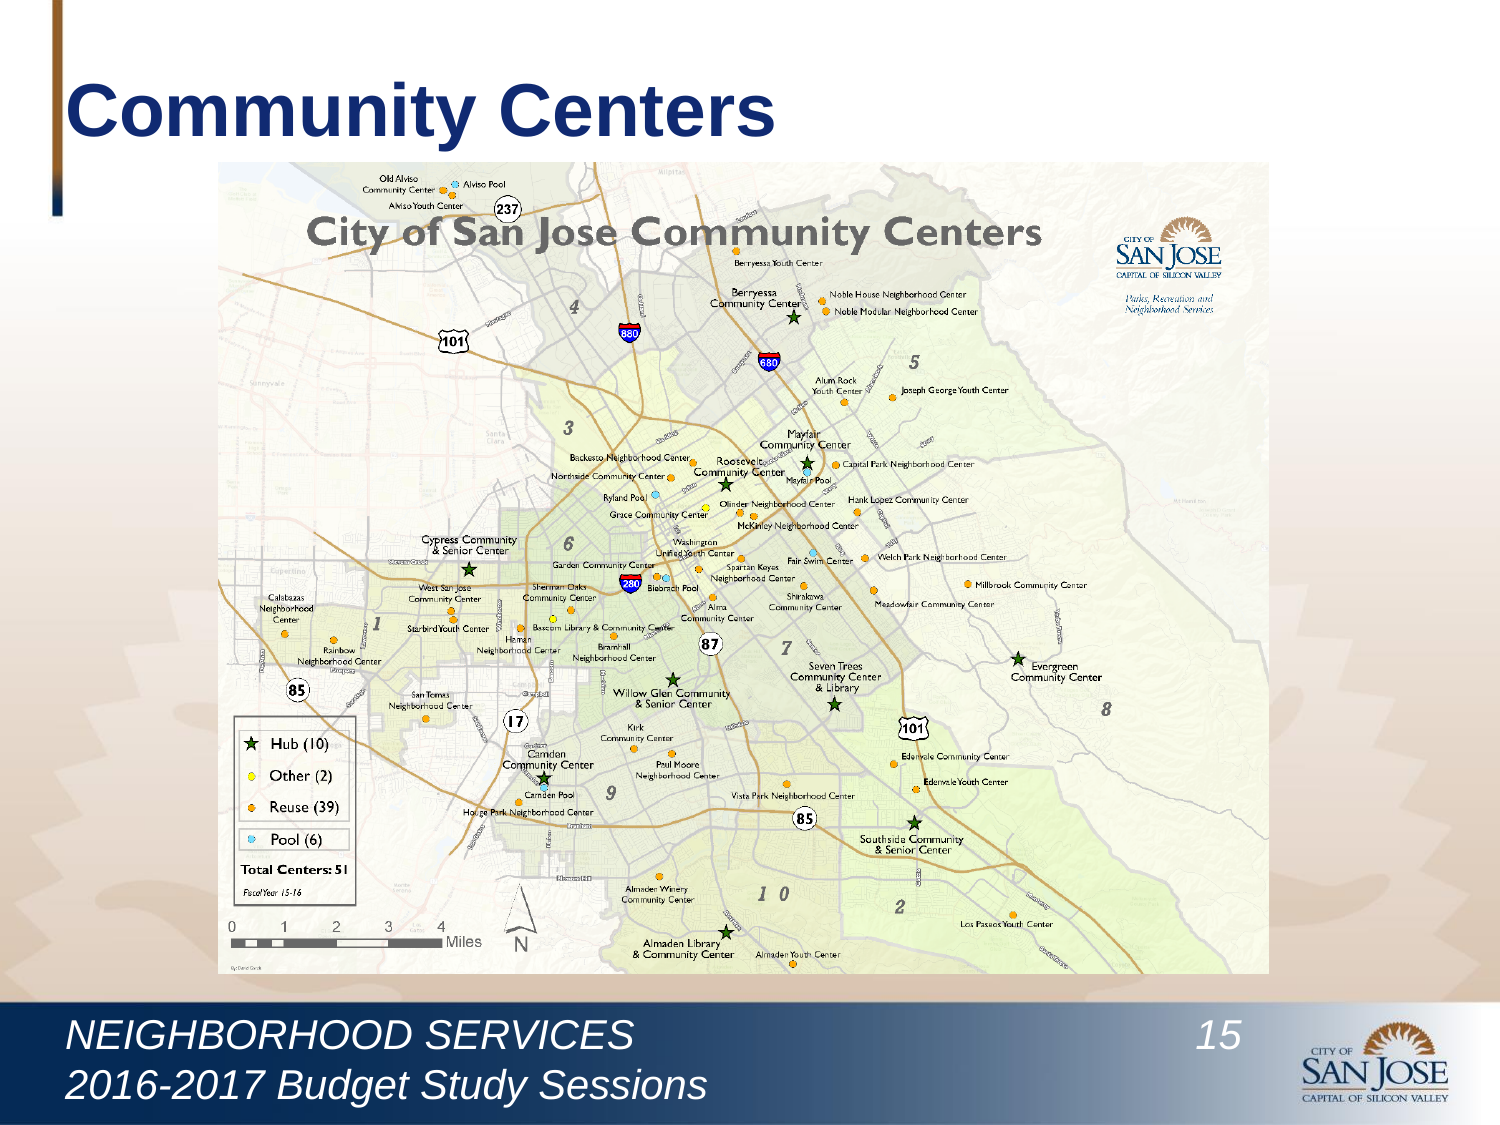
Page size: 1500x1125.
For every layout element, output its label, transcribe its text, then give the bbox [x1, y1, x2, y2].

picture [0, 0, 1500, 1125]
footer NEIGHBORHOOD SERVICES 15 2016-2017 Budget Study Sessions [50, 999, 1438, 1100]
title Community Centers [50, 50, 1450, 163]
